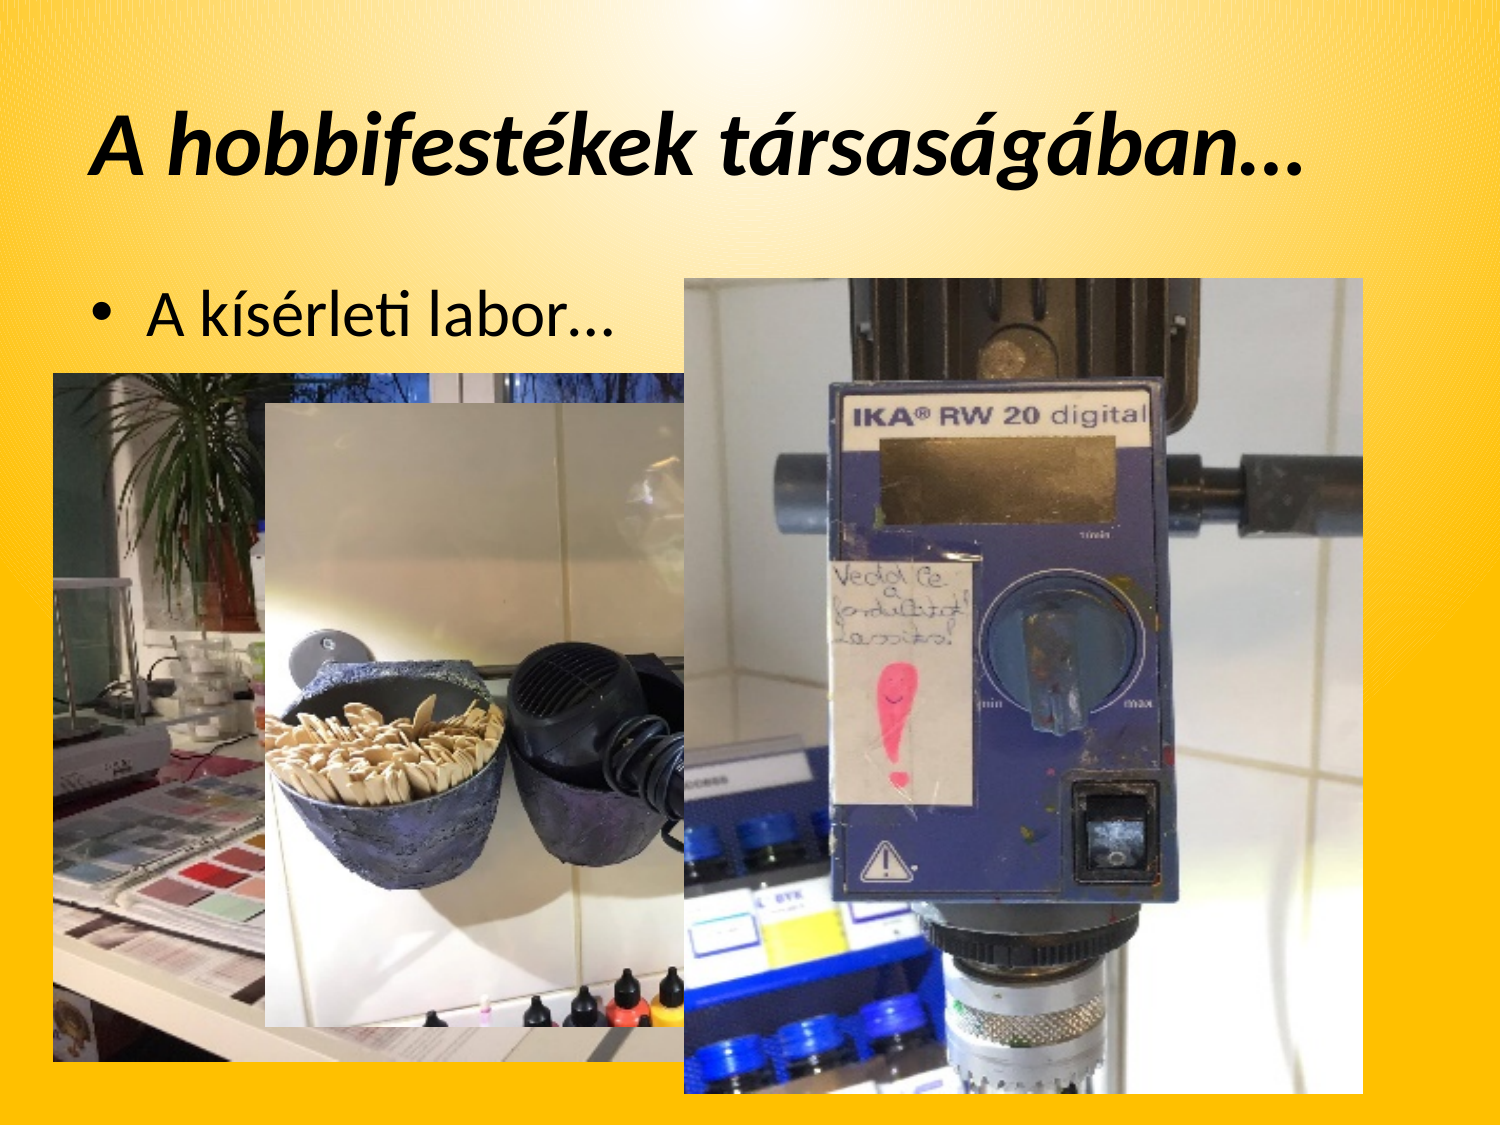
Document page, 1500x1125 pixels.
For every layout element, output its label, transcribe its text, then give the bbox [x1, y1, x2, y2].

picture [52, 278, 1363, 1095]
list A kísérleti labor… [75, 262, 1425, 1005]
title A hobbifestékek társaságában… [75, 45, 1425, 233]
